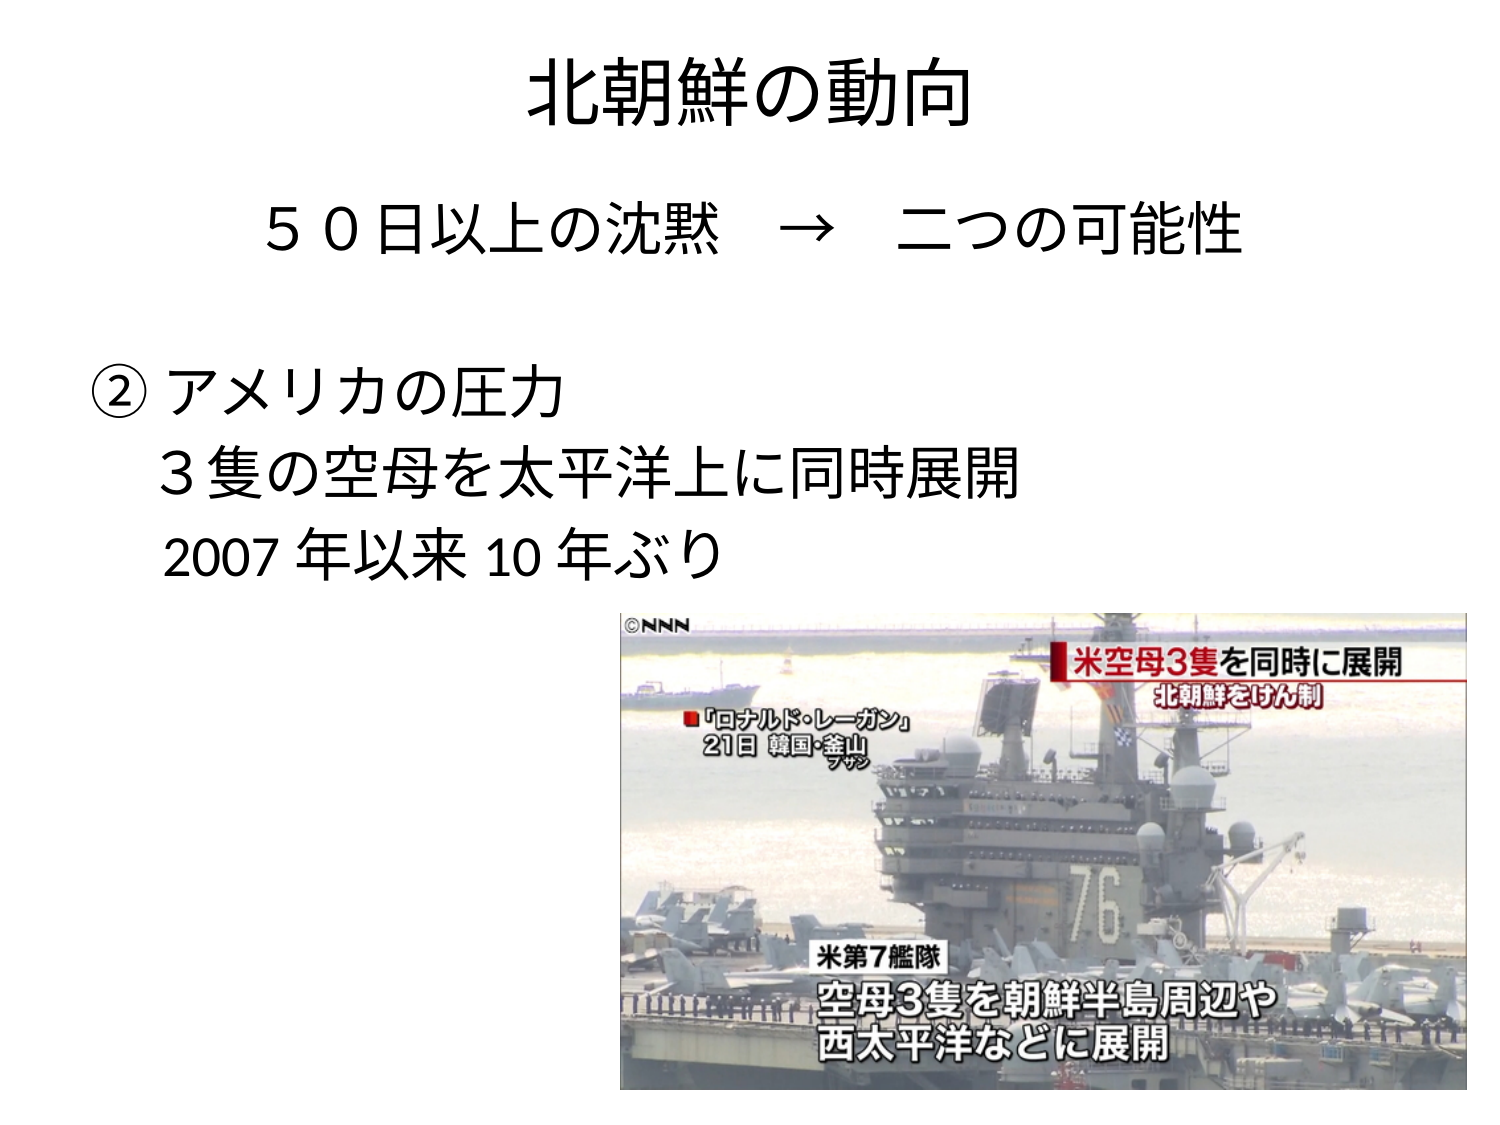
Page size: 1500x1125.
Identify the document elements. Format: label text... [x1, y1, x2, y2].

list ５０日以上の沈黙 → 二つの可能性 ②アメリカの圧力 ３隻の空母を太平洋上に同時展開 2007年以来10年ぶり [75, 184, 1425, 1071]
picture [619, 613, 1467, 1090]
title 北朝鮮の動向 [75, 19, 1425, 161]
